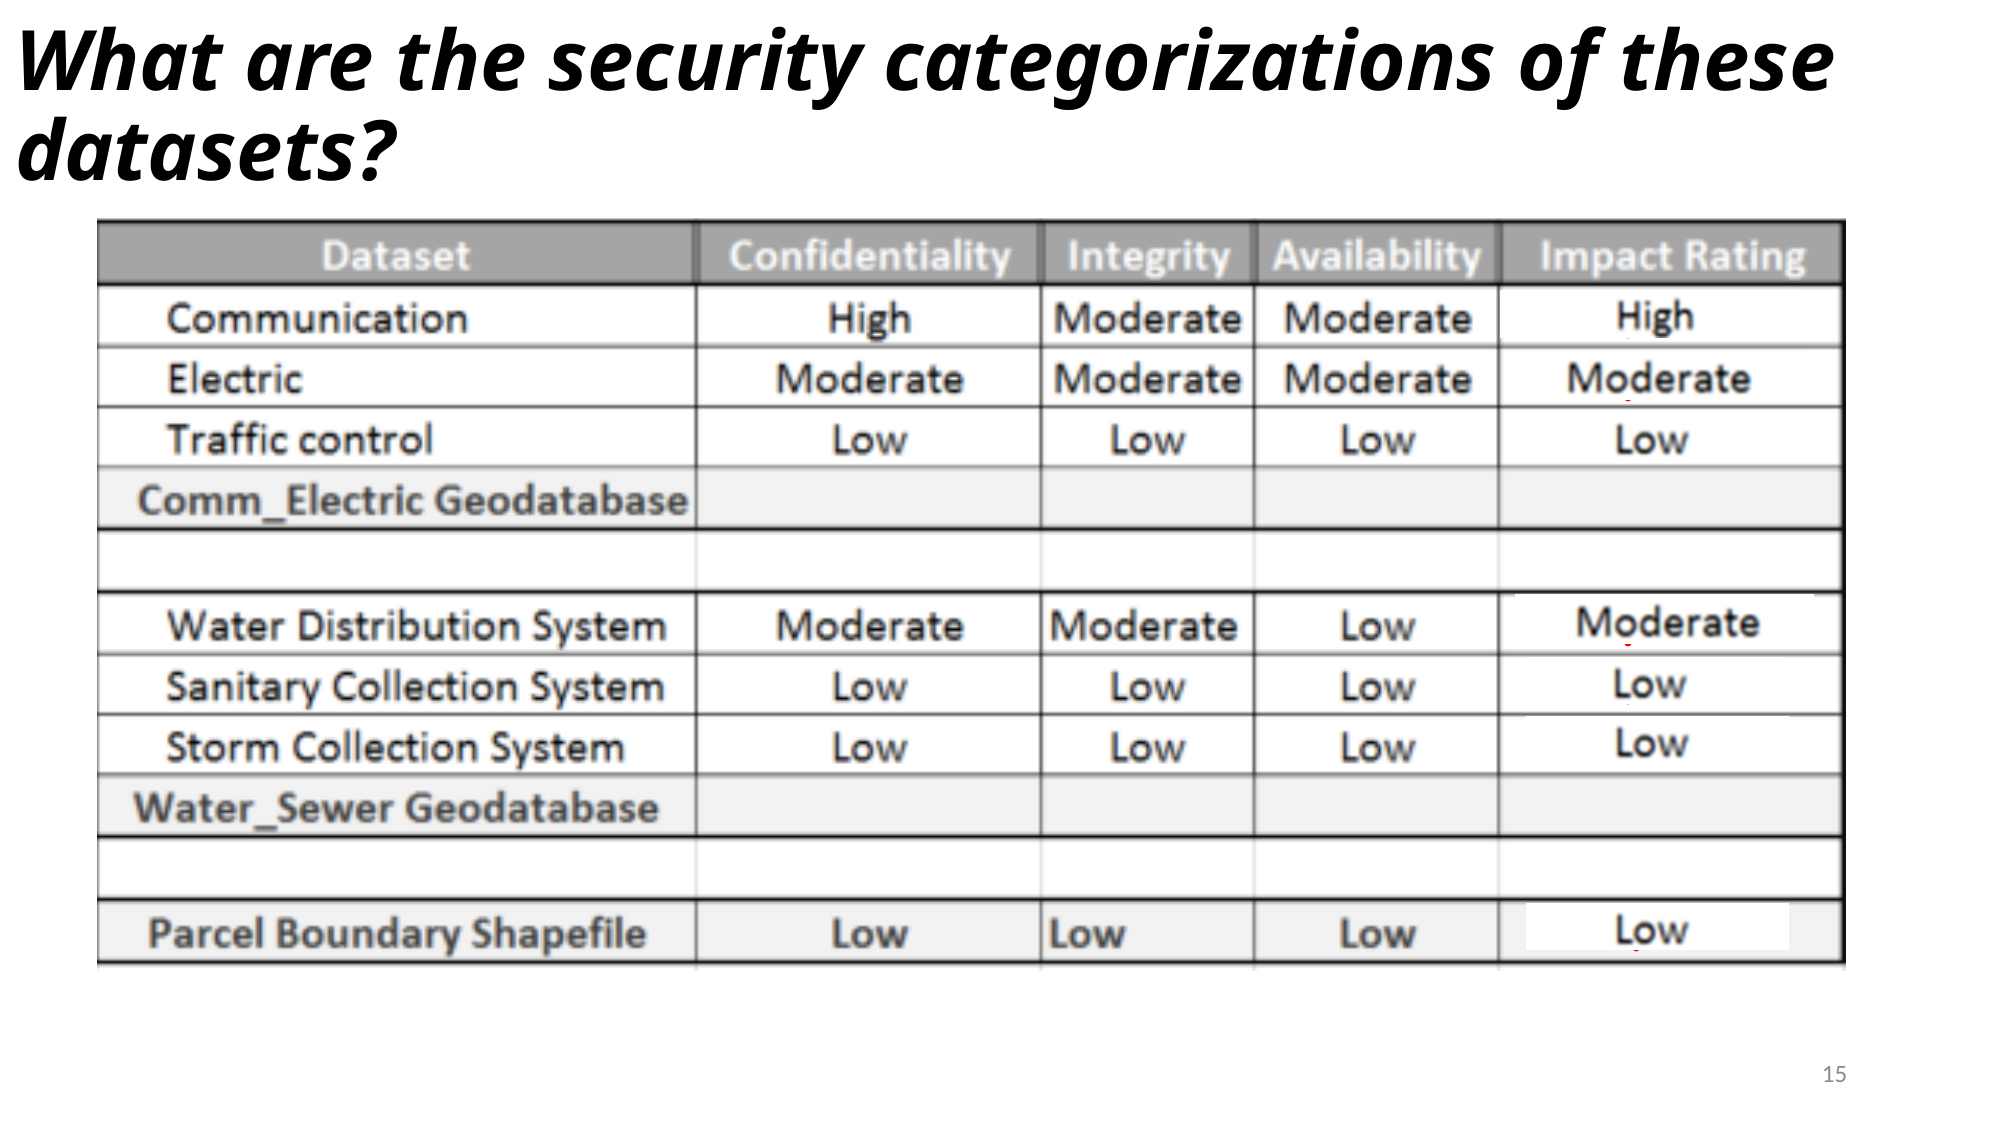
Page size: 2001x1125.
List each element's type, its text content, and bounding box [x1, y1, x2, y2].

title What are the security categorizations of these datasets? [0, 0, 2000, 218]
slide_number 15 [1412, 1042, 1863, 1103]
picture [97, 218, 1846, 971]
